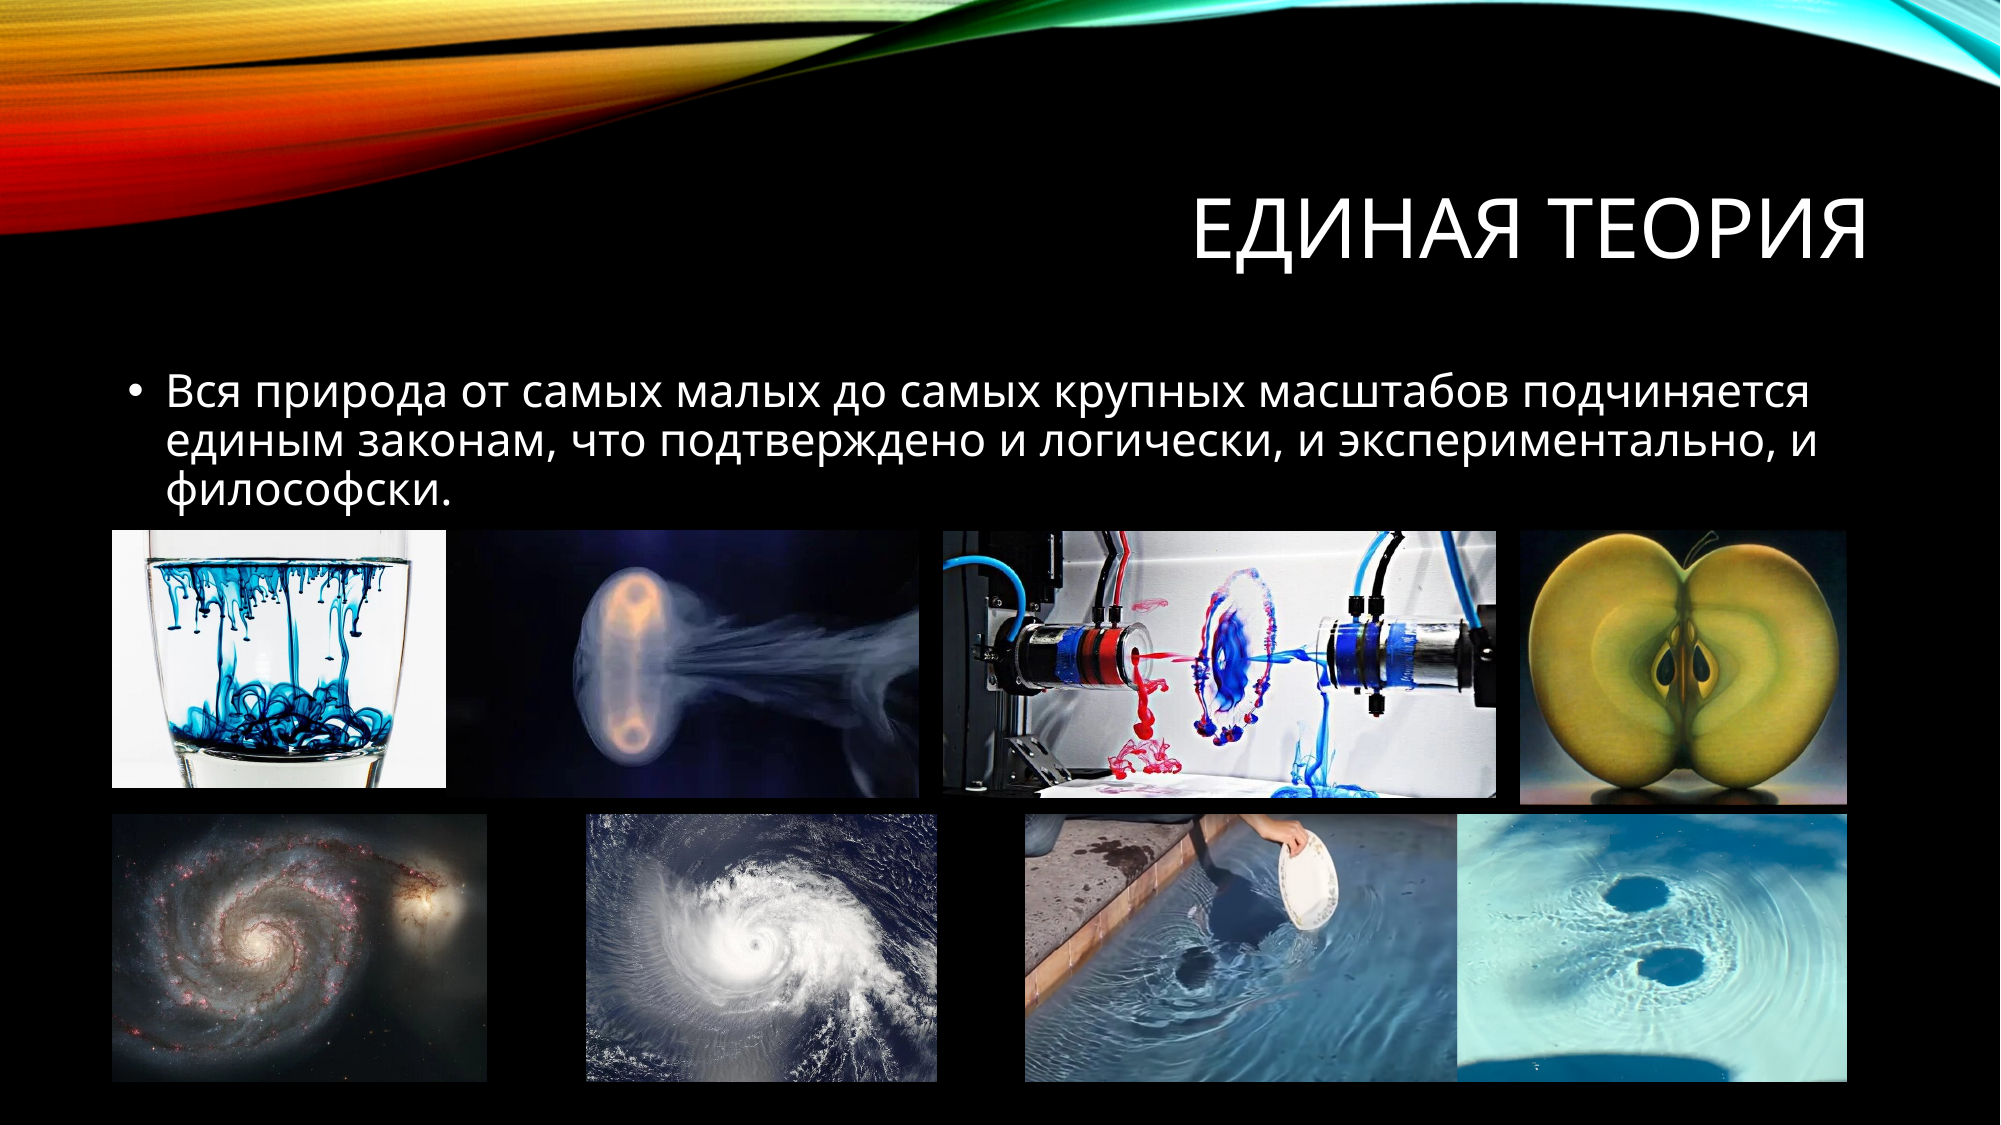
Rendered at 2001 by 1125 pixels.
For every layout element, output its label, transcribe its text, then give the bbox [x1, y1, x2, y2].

picture [943, 530, 1497, 798]
picture [1520, 530, 1847, 805]
picture [112, 530, 920, 798]
list Вся природа от самых малых до самых крупных масштабов подчиняется единым законам, что подтверждено и логически, и экспериментально, и философски. [112, 360, 1888, 1021]
picture [112, 814, 487, 1082]
picture [1811, 814, 1847, 823]
picture [1025, 814, 1847, 1082]
picture [0, 0, 2000, 237]
picture [586, 814, 937, 1082]
title ЕДИНАЯ ТЕОРИЯ [474, 125, 1888, 338]
